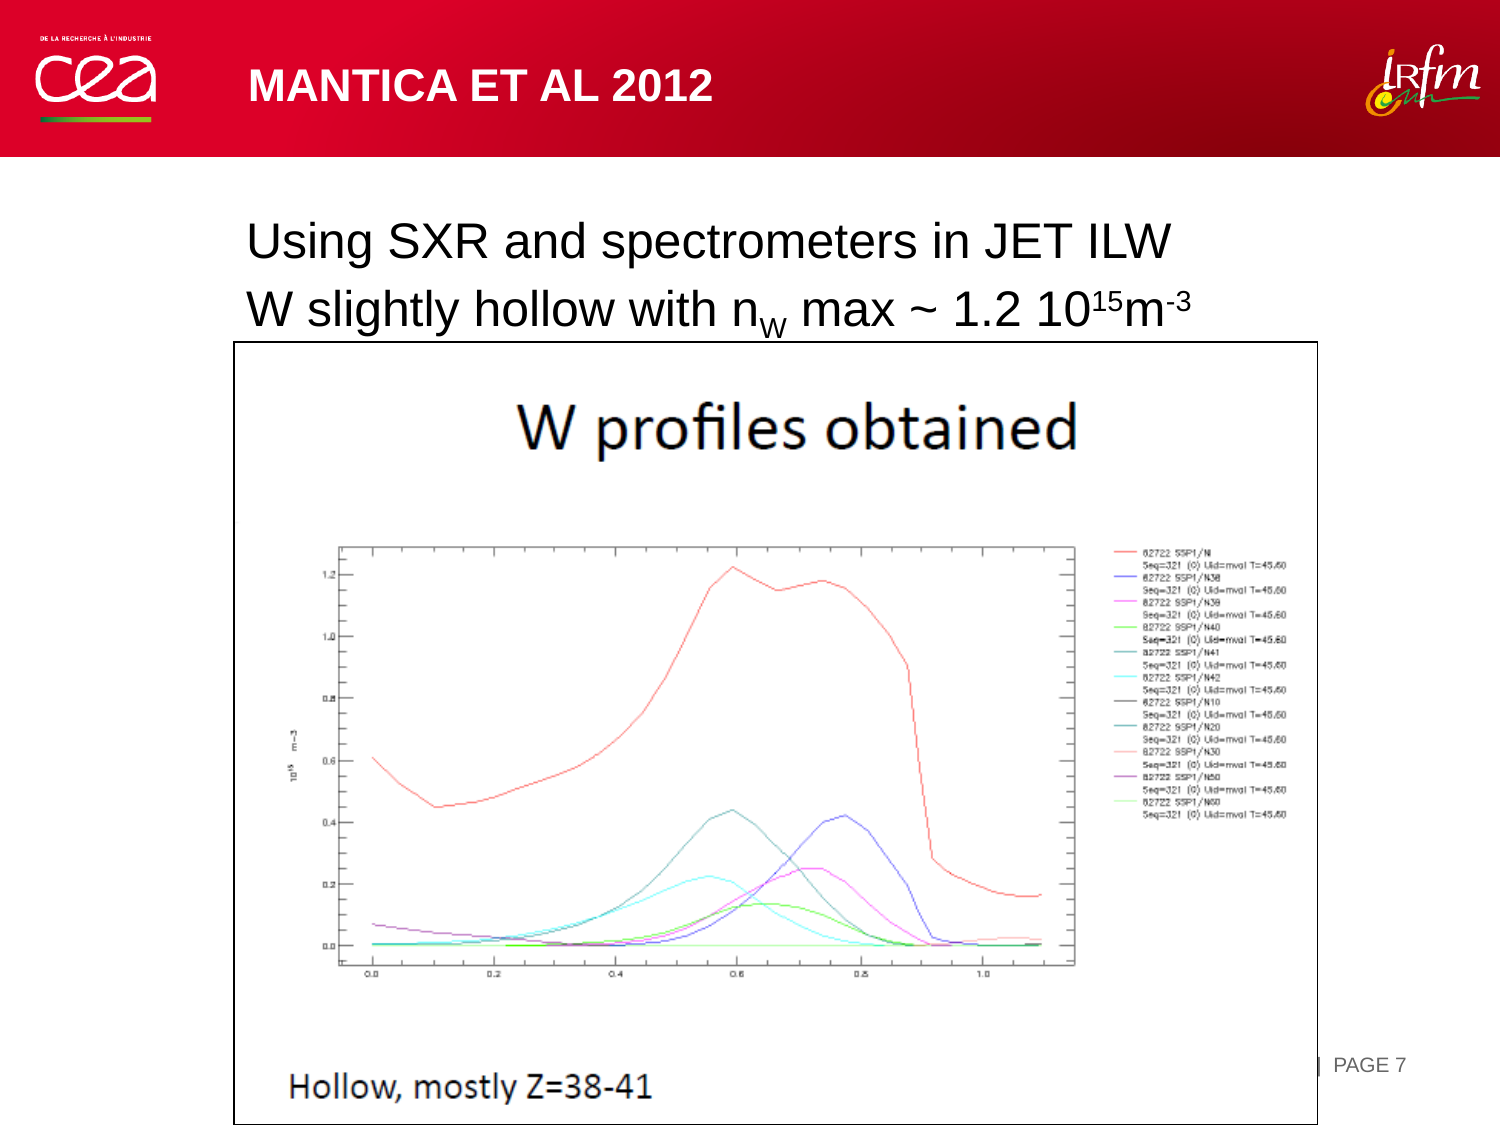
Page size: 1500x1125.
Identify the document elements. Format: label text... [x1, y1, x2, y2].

picture [0, 0, 1500, 157]
picture [234, 342, 1318, 1125]
list Using SXR and spectrometers in JET ILW W slightly hollow with nW max ~ 1.2 1015m-3 [94, 208, 1436, 1024]
title Mantica et al 2012 [247, 8, 1436, 158]
